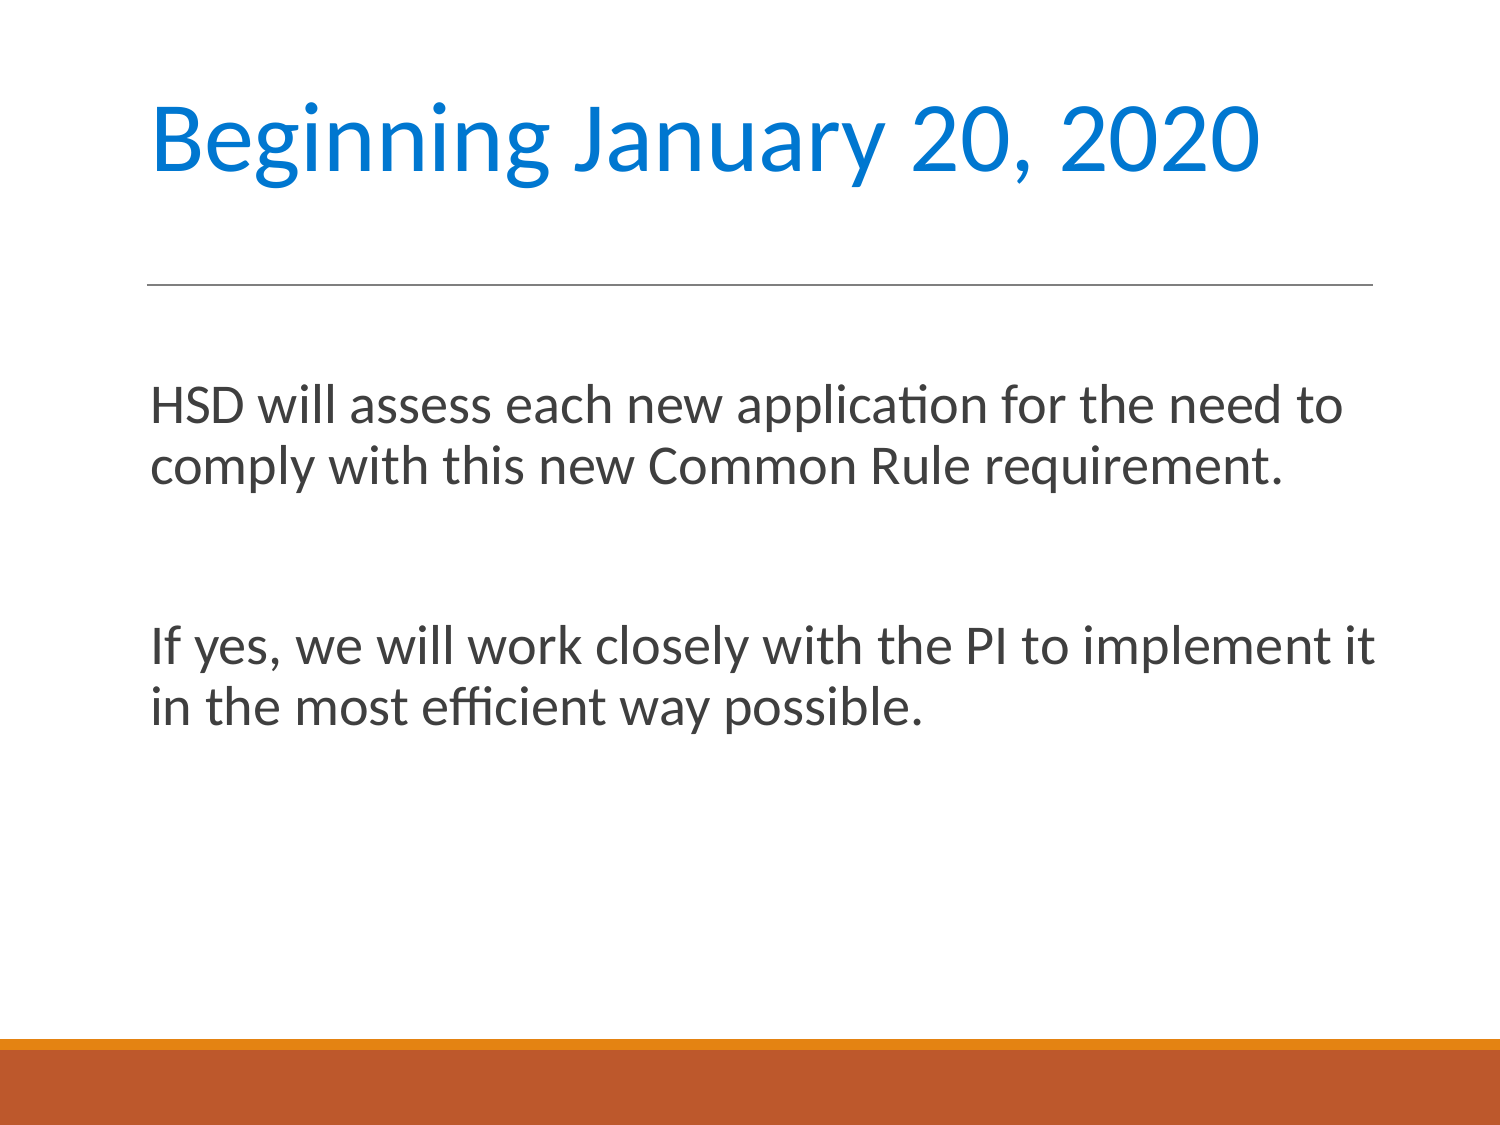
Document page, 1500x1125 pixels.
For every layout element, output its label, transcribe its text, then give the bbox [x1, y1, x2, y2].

list HSD will assess each new application for the need to comply with this new Common Rule requirement. If yes, we will work closely with the PI to implement it in the most efficient way possible. [135, 367, 1398, 863]
title Beginning January 20, 2020 [135, 75, 1373, 200]
